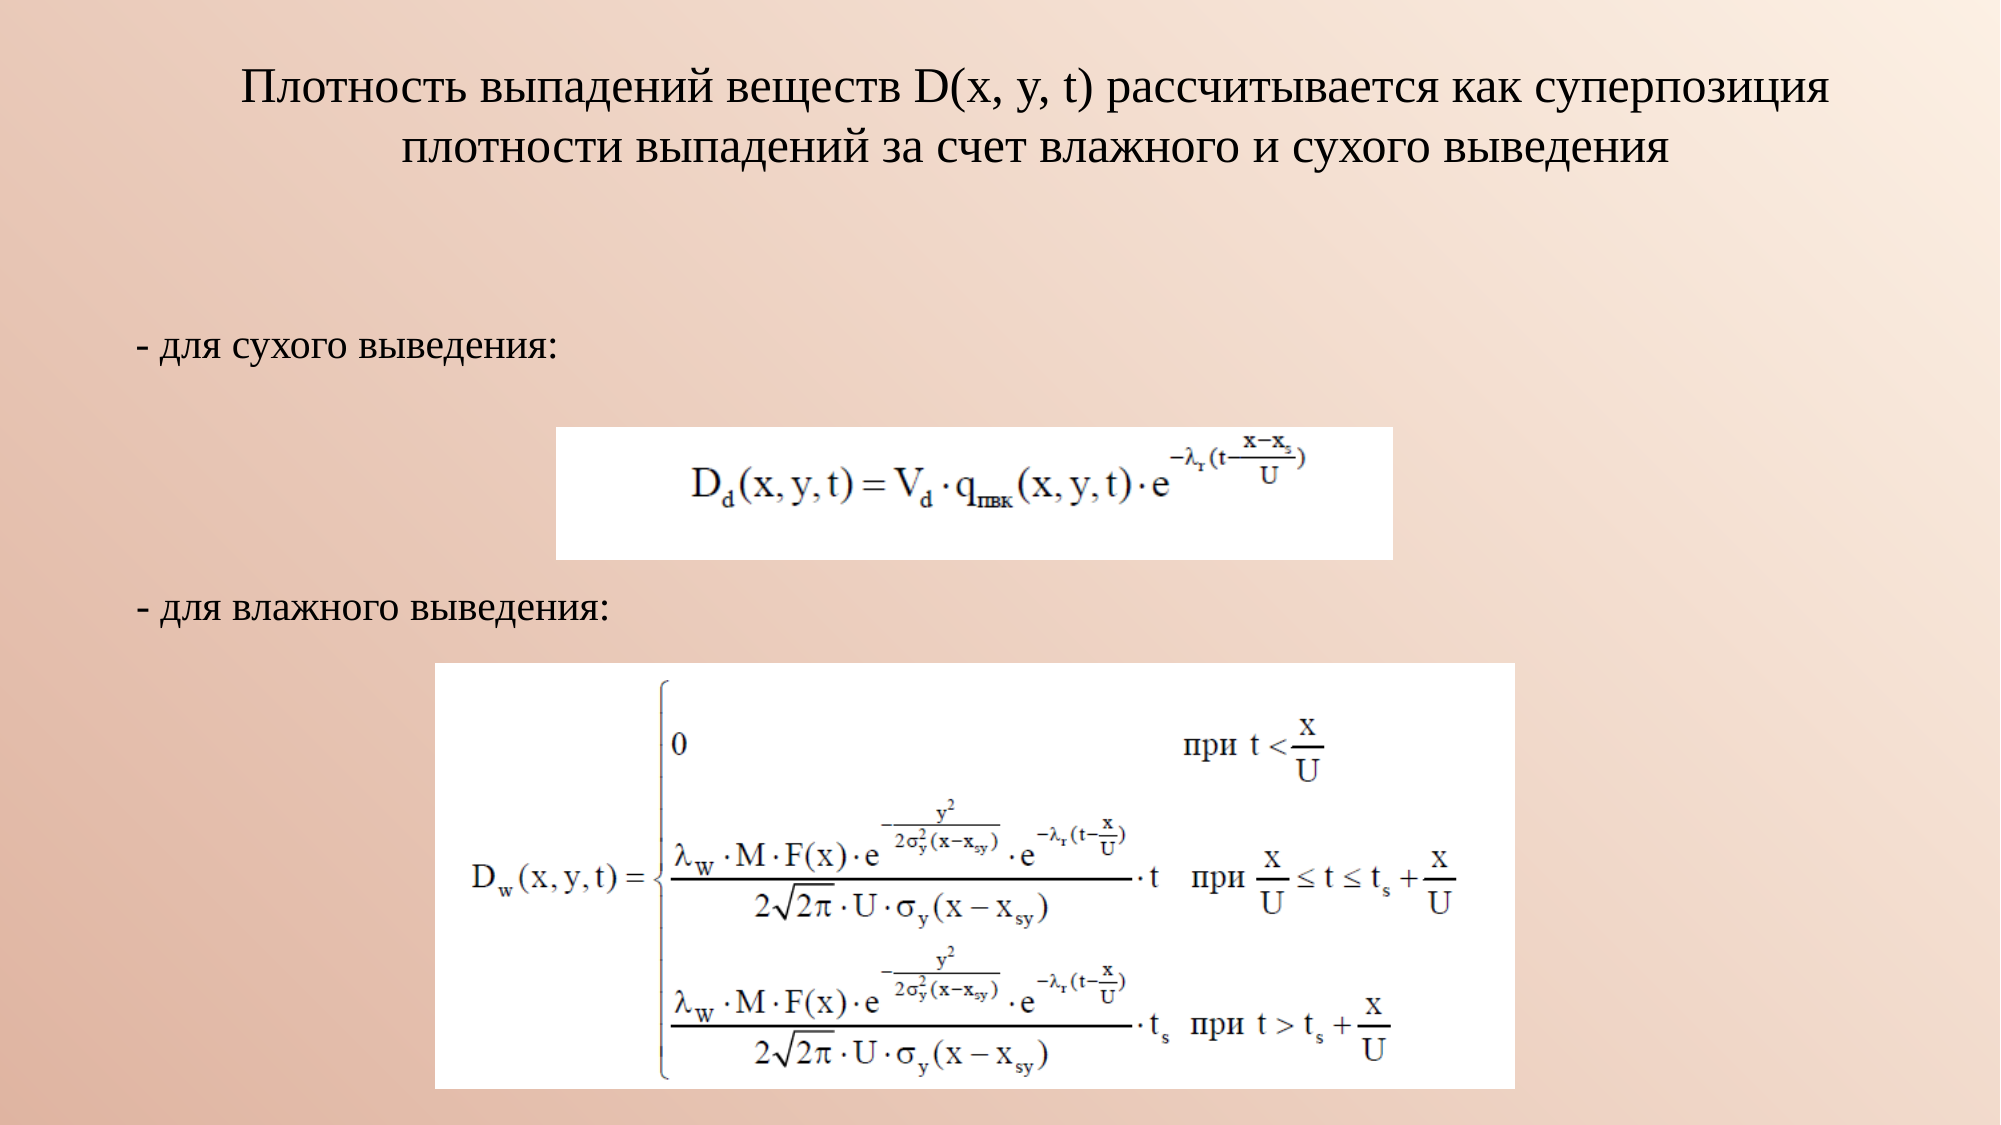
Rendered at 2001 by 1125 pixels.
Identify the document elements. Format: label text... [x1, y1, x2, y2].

picture [556, 427, 1393, 560]
text_box Плотность выпадений веществ D(x, y, t) рассчитывается как суперпозиция плотности выпадений за счет влажного и сухого выведения [118, 45, 1953, 181]
text_box - для влажного выведения: [121, 571, 626, 637]
picture [435, 663, 1515, 1089]
text_box - для сухого выведения: [120, 309, 574, 375]
